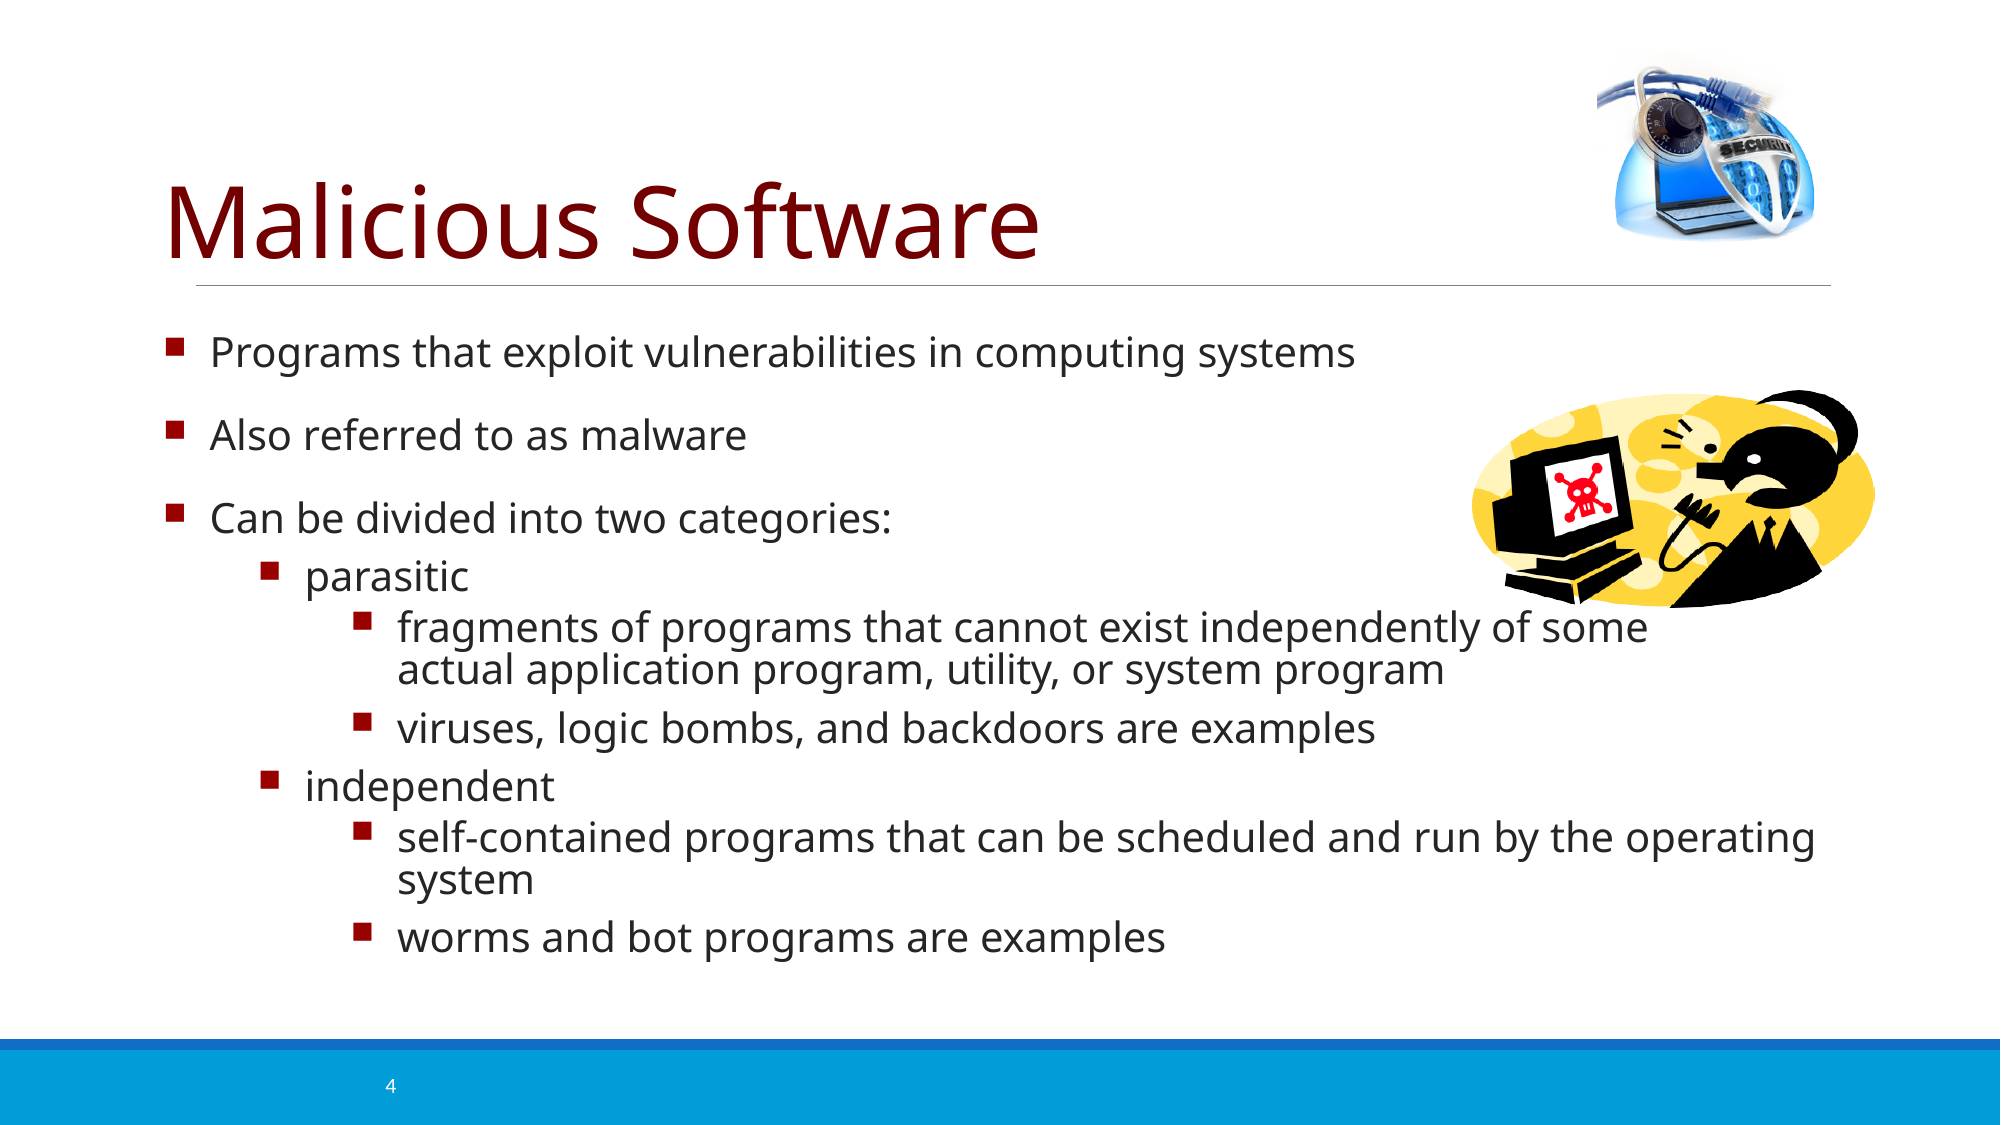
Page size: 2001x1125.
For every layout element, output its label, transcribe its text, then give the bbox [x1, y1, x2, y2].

picture [1597, 49, 1819, 256]
title Malicious Software [160, 89, 1352, 279]
text_box [1472, 390, 1875, 608]
text_box [1744, 126, 1973, 367]
slide_number 4 [196, 1055, 412, 1115]
text_box Programs that exploit vulnerabilities in computing systems Also referred to as malware Can be divided into two categories: parasitic fragments of programs that cannot exist independently of some actual application program, utility, or system program viruses, logic bombs, and backdoors are examples independent self-contained programs that can be scheduled and run by the operating system worms and bot programs are examples [161, 323, 1818, 962]
